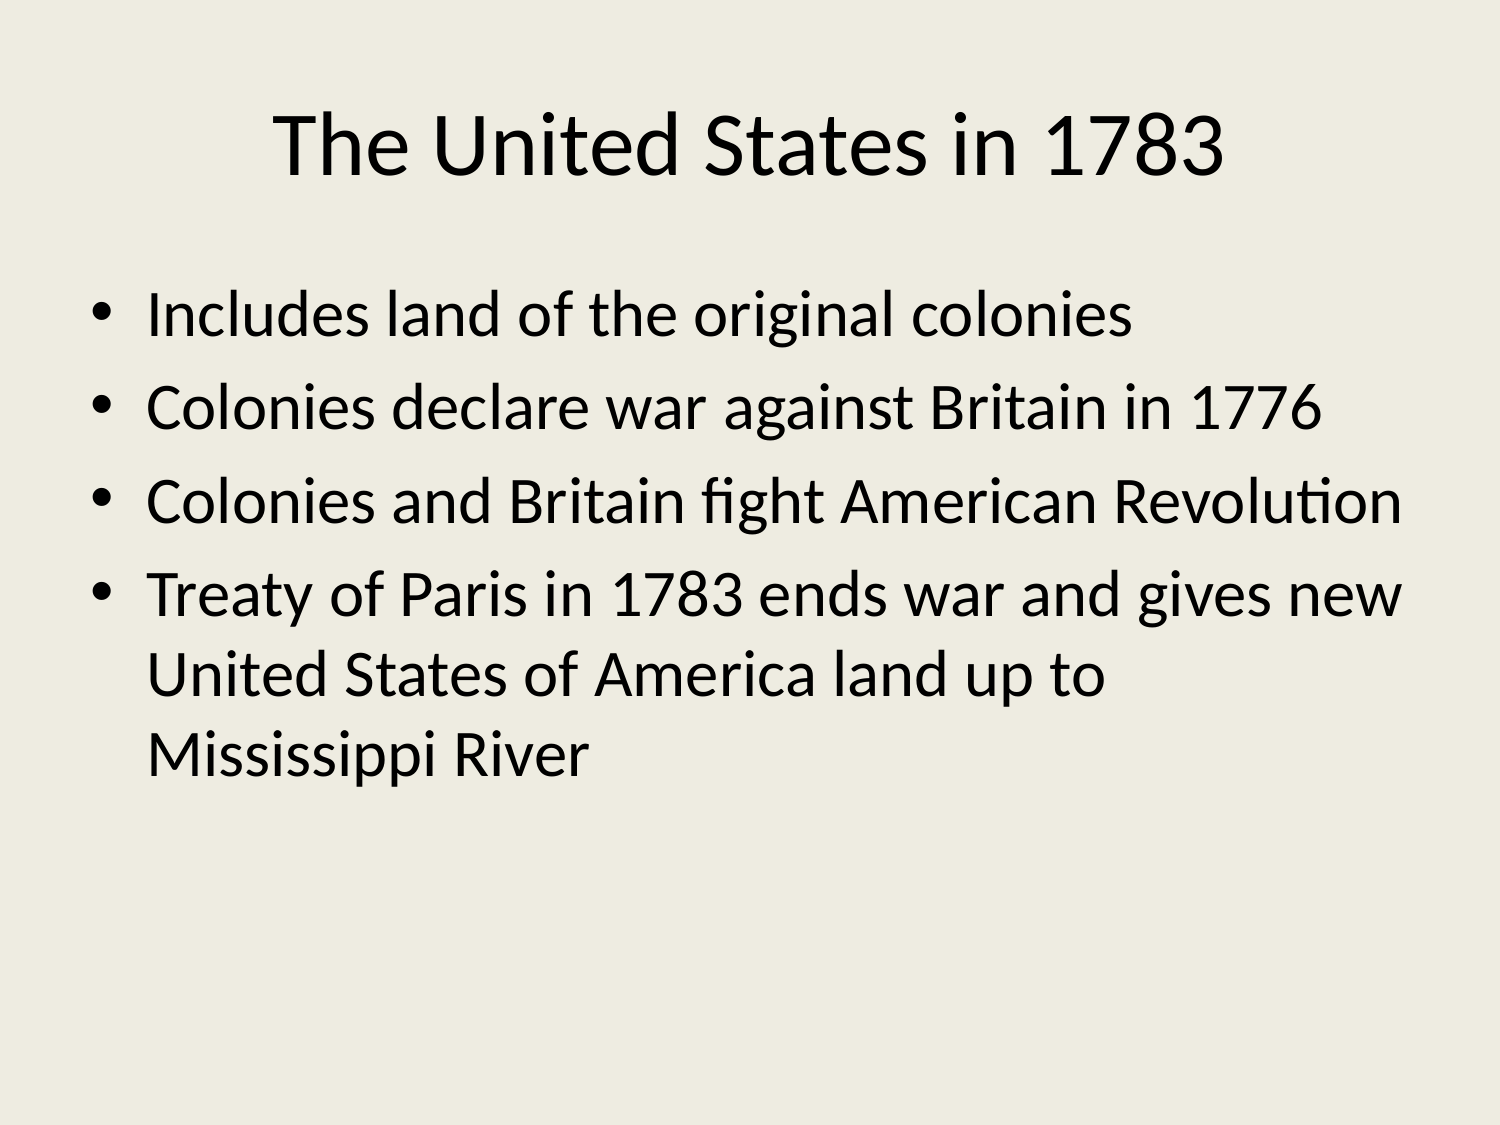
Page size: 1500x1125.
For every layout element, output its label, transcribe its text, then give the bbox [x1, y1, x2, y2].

title The United States in 1783 [75, 45, 1425, 233]
list Includes land of the original colonies Colonies declare war against Britain in 1776 Colonies and Britain fight American Revolution Treaty of Paris in 1783 ends war and gives new United States of America land up to Mississippi River [75, 262, 1425, 1005]
